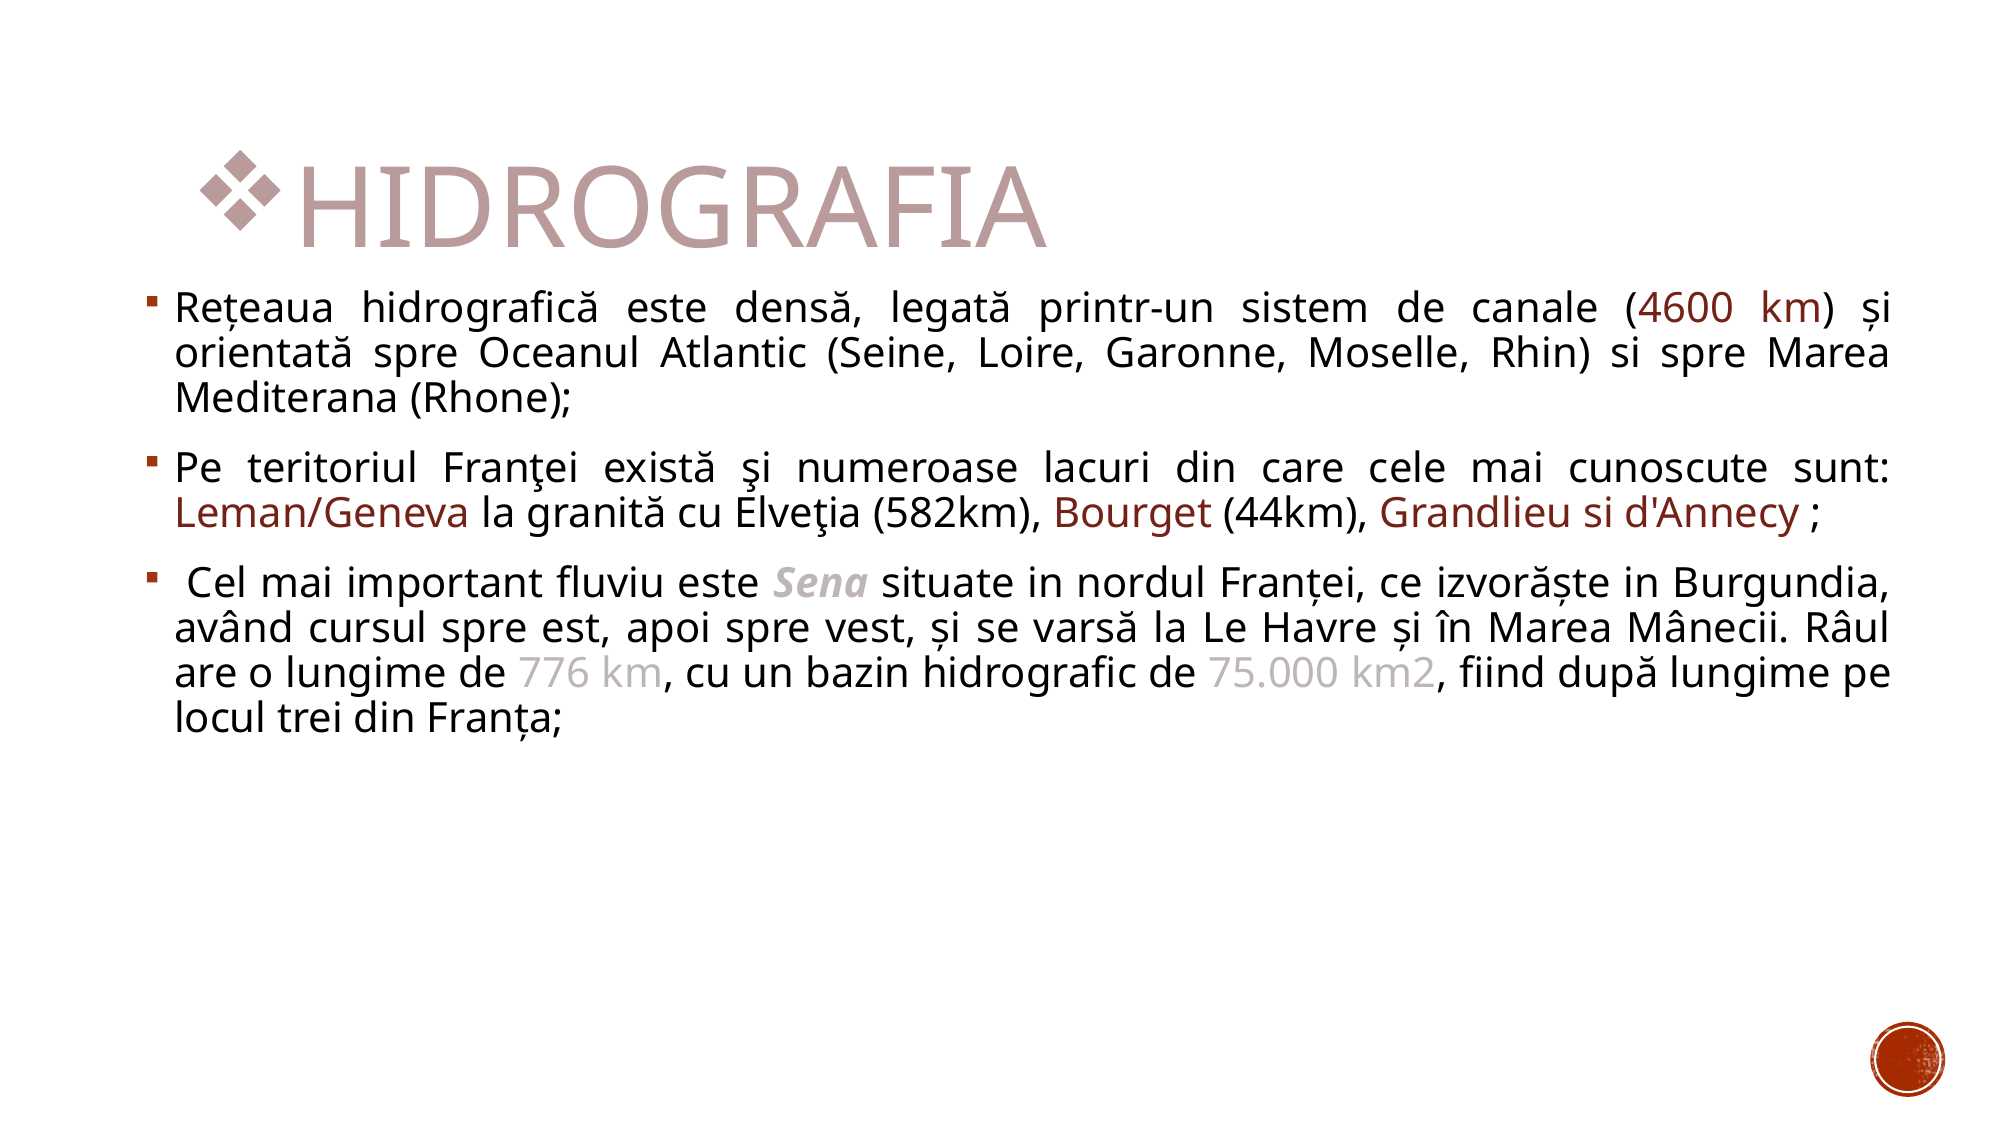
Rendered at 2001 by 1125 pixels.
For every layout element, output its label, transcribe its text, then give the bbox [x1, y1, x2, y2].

list Rețeaua hidrografică este densă, legată printr-un sistem de canale (4600 km) și orientată spre Oceanul Atlantic (Seine, Loire, Garonne, Moselle, Rhin) si spre Marea Mediterana (Rhone); Pe teritoriul Franţei există şi numeroase lacuri din care cele mai cunoscute sunt: Leman/Geneva la granită cu Elveţia (582km), Bourget (44km), Grandlieu si d'Annecy ; Cel mai important fluviu este Sena situate in nordul Franței, ce izvorăște in Burgundia, având cursul spre est, apoi spre vest, și se varsă la Le Havre și în Marea Mânecii. Râul are o lungime de 776 km, cu un bazin hidrografic de 75.000 km2, fiind după lungime pe locul trei din Franța; [129, 278, 1907, 916]
title Hidrografia [175, 79, 1826, 278]
